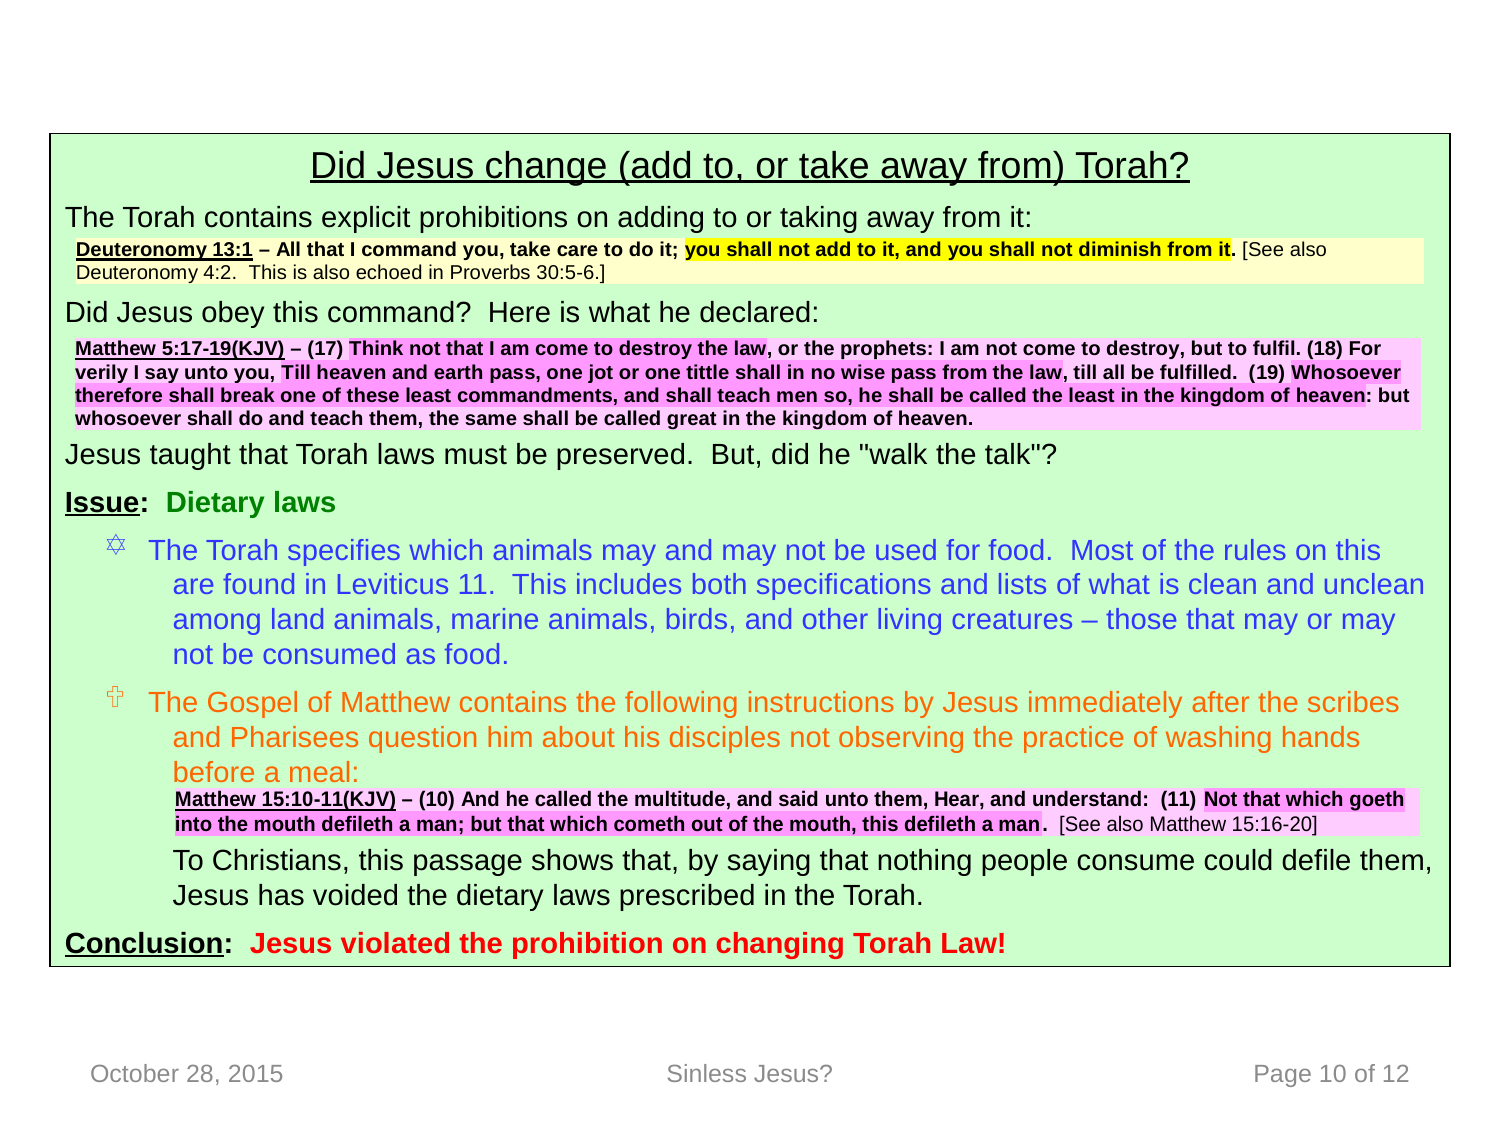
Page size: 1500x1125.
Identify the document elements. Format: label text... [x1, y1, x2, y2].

text_box Did Jesus change (add to, or take away from) Torah? The Torah contains explicit prohibitions on adding to or taking away from it: Did Jesus obey this command? Here is what he declared: Jesus taught that Torah laws must be preserved. But, did he "walk the talk"? Issue: Dietary laws The Torah specifies which animals may and may not be used for food. Most of the rules on this are found in Leviticus 11. This includes both specifications and lists of what is clean and unclean among land animals, marine animals, birds, and other living creatures – those that may or may not be consumed as food. The Gospel of Matthew contains the following instructions by Jesus immediately after the scribes and Pharisees question him about his disciples not observing the practice of washing hands before a meal: To Christians, this passage shows that, by saying that nothing people consume could defile them, Jesus has voided the dietary laws prescribed in the Torah. Conclusion: Jesus violated the prohibition on changing Torah Law! [50, 133, 1450, 967]
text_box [74, 337, 1424, 431]
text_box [75, 237, 1426, 285]
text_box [174, 787, 1422, 838]
slide_number Page 10 of 12 [1074, 1042, 1425, 1103]
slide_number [75, 1042, 425, 1103]
footer Sinless Jesus? [425, 1042, 1074, 1103]
